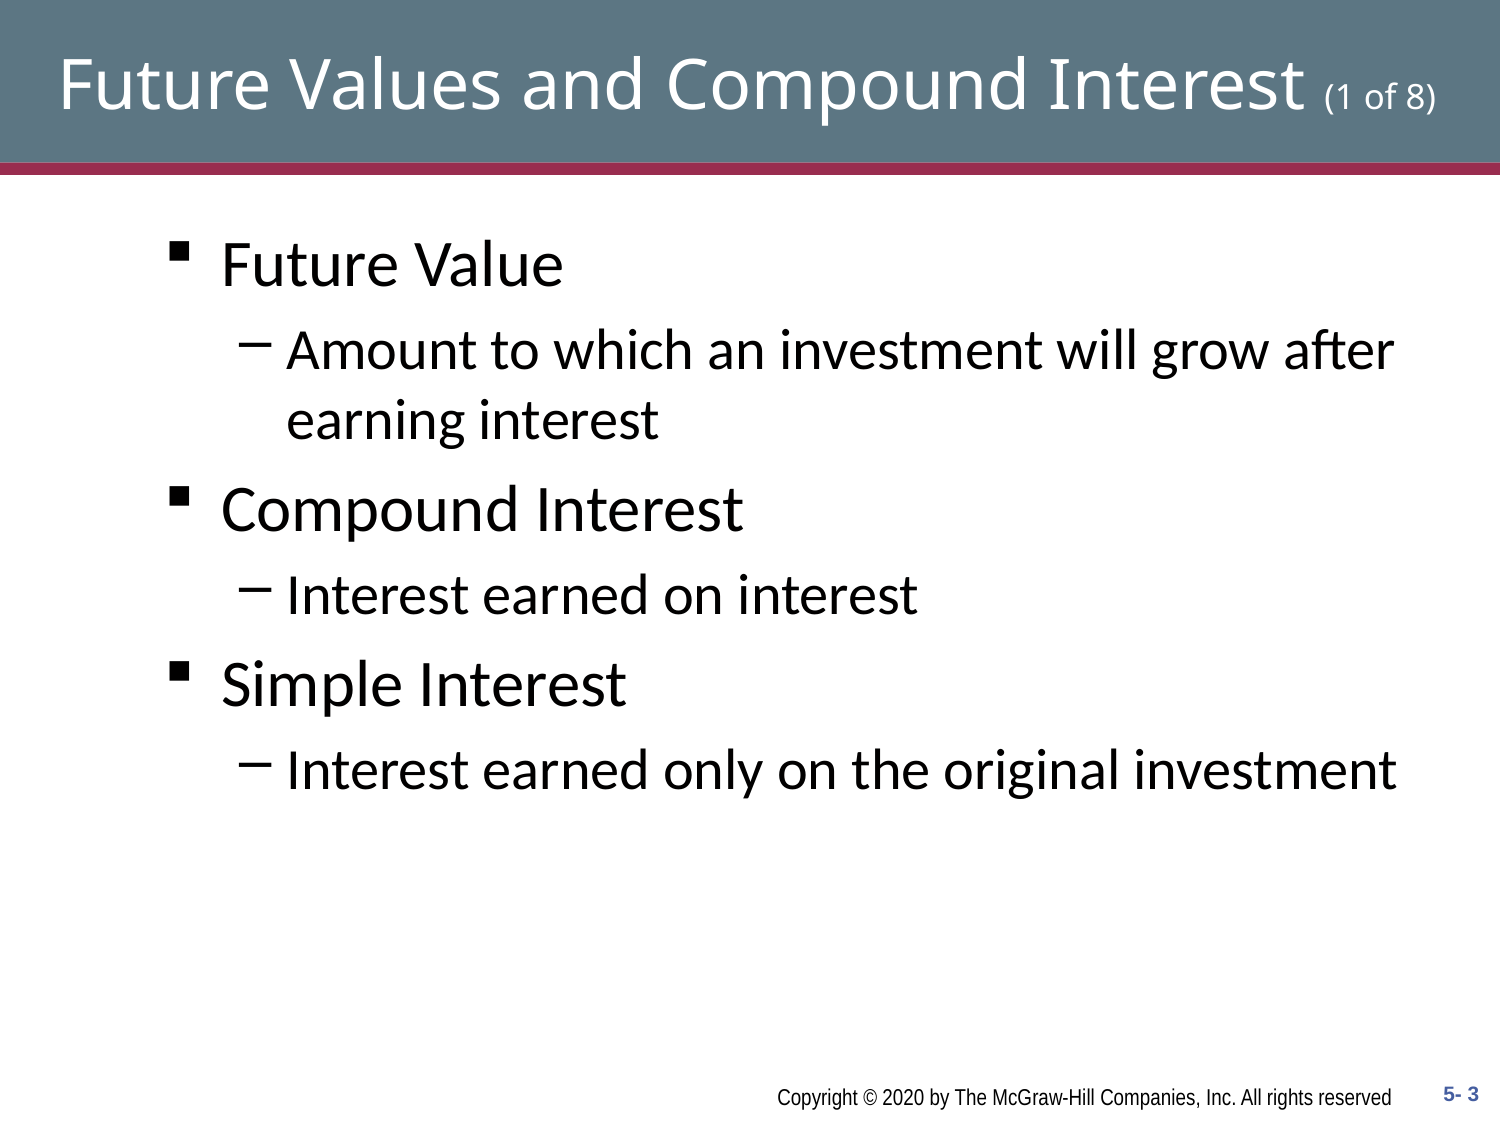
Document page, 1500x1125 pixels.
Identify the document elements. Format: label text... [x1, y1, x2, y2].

title Future Values and Compound Interest (1 of 8) [37, 12, 1457, 150]
list Future Value Amount to which an investment will grow after earning interest Compound Interest Interest earned on interest Simple Interest Interest earned only on the original investment [150, 212, 1425, 963]
